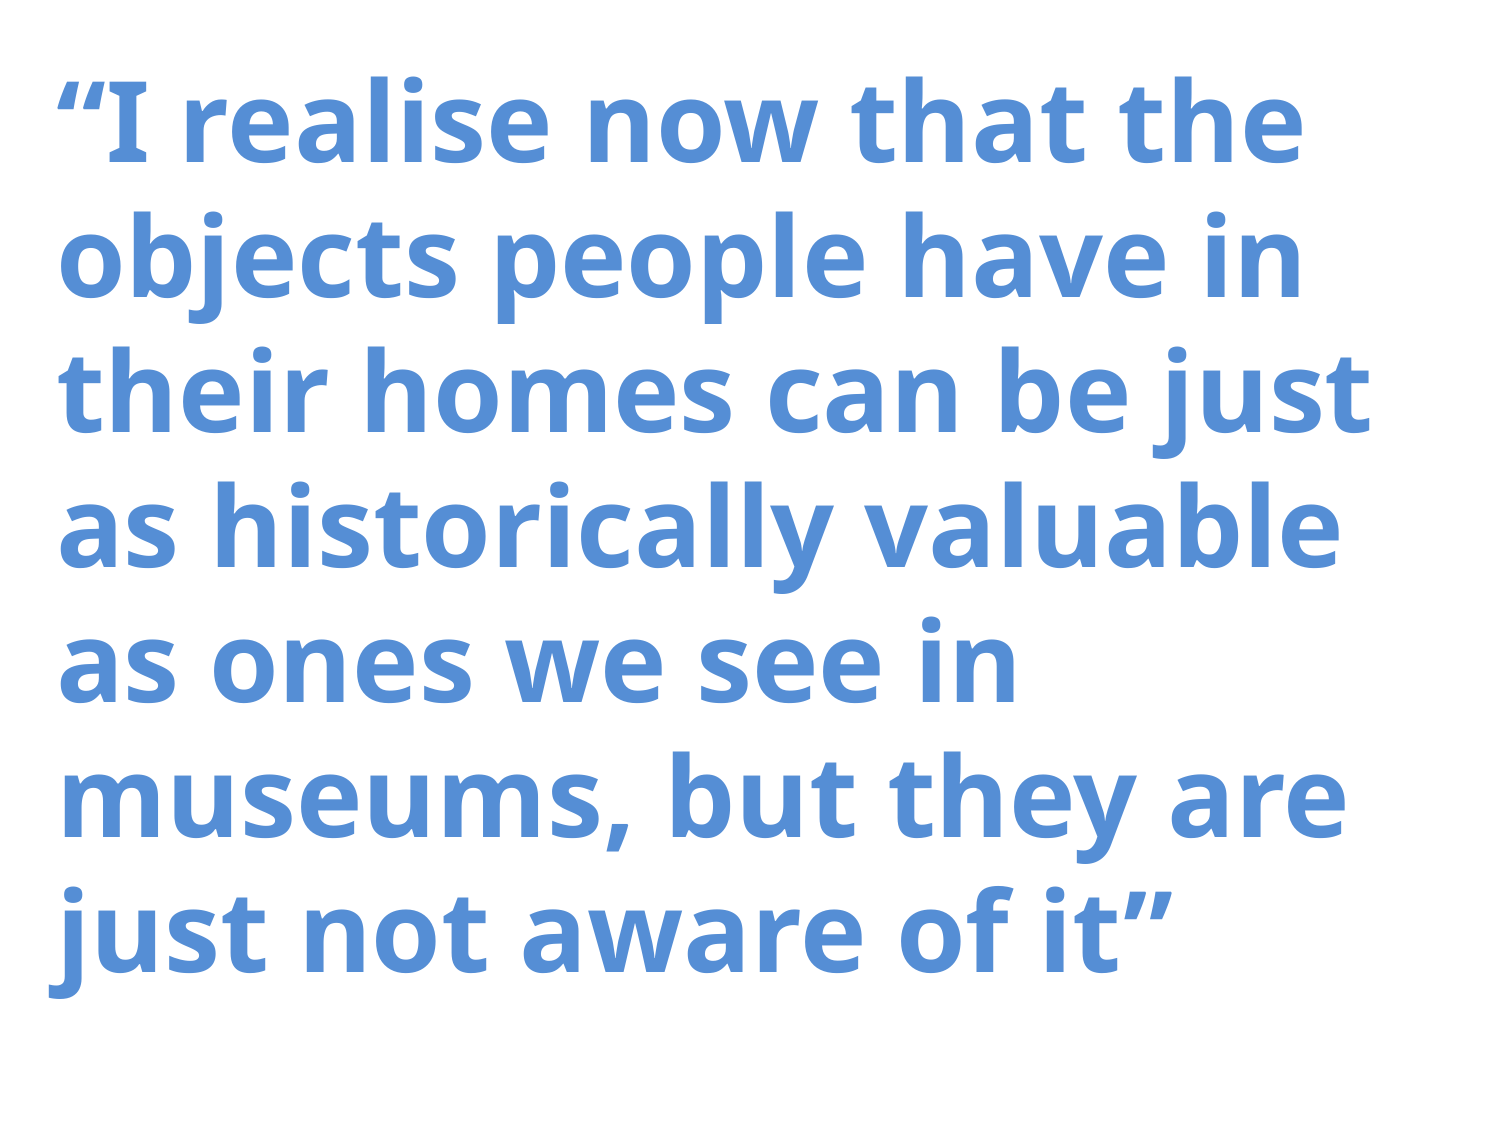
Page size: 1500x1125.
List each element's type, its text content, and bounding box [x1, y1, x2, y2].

text_box “I realise now that the objects people have in their homes can be just as historically valuable as ones we see in museums, but they are just not aware of it” Jacob, Third Year [41, 42, 1459, 1125]
